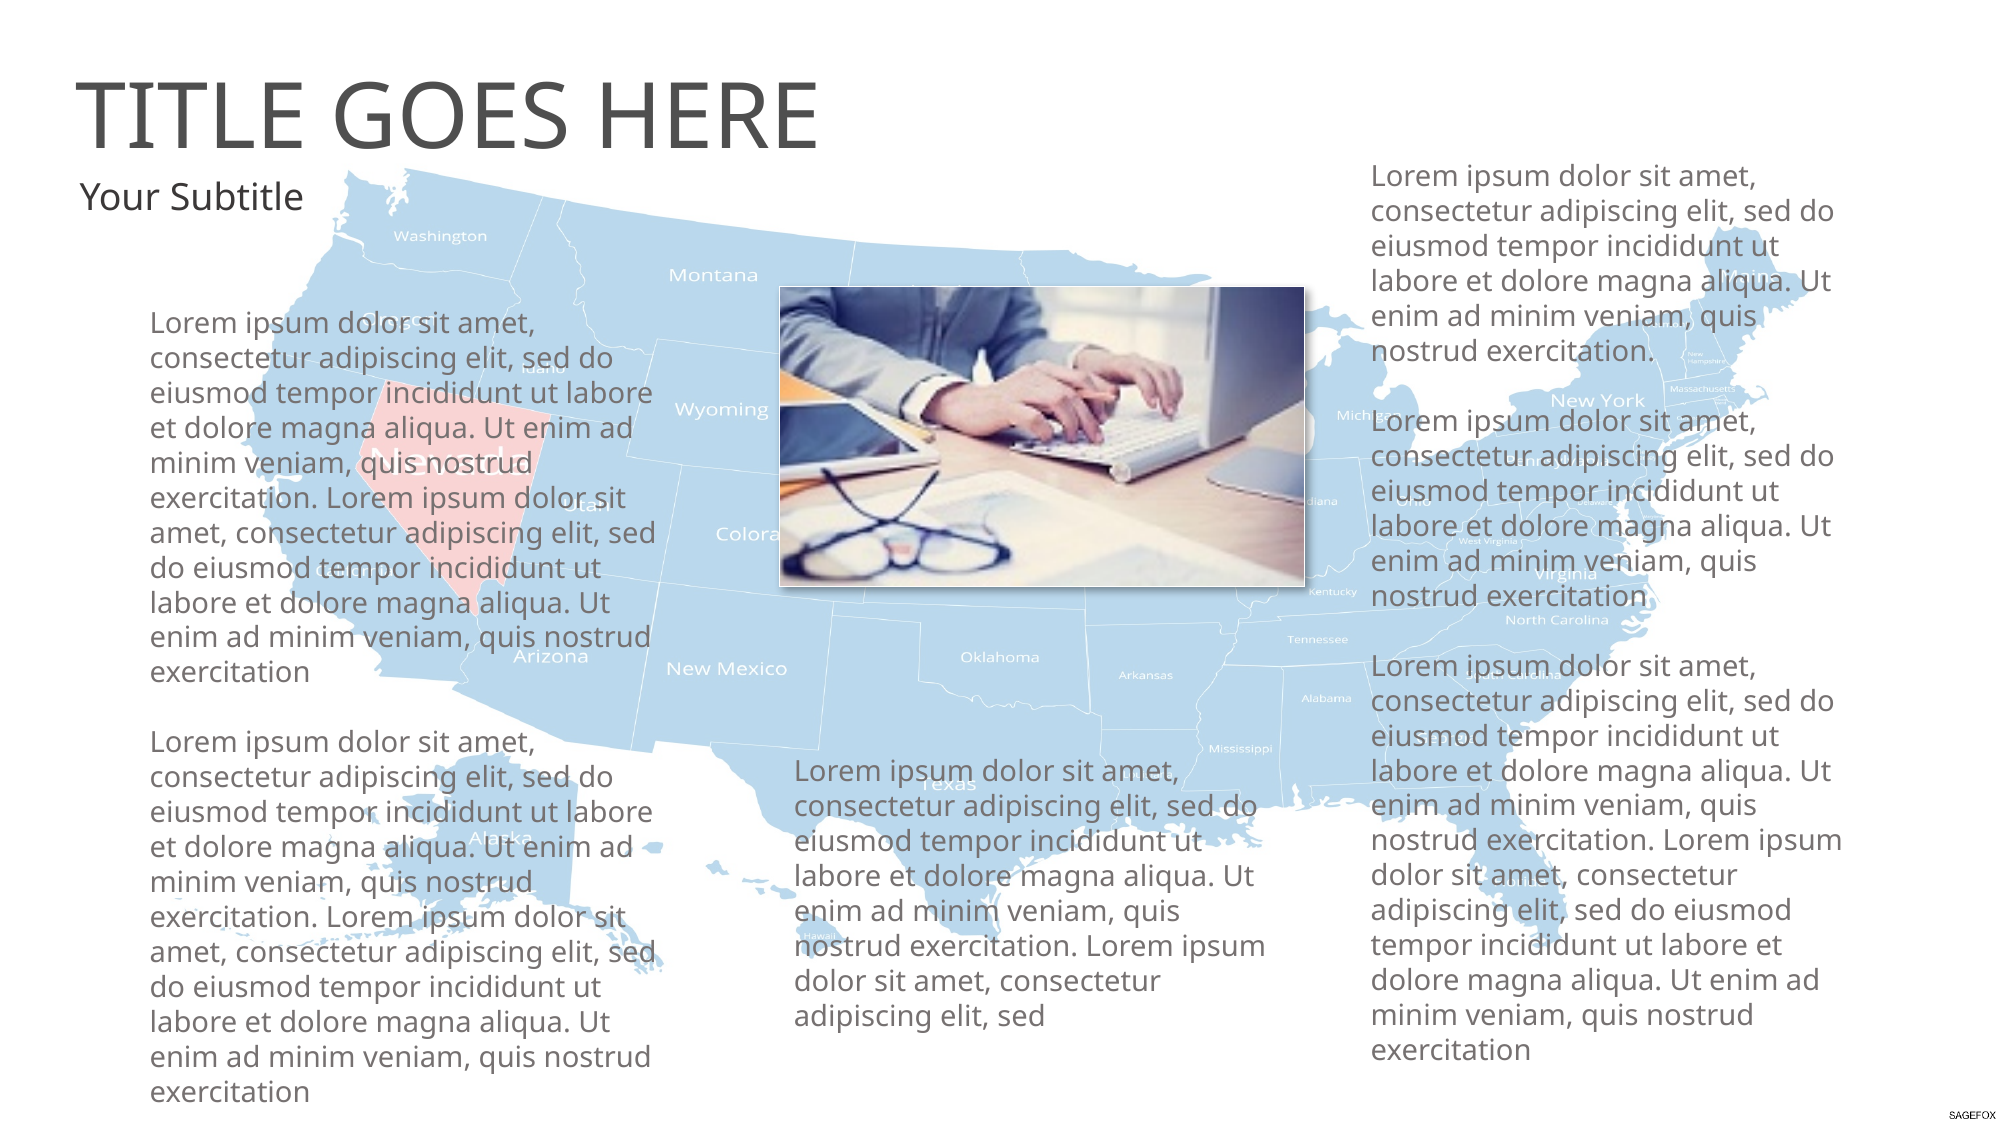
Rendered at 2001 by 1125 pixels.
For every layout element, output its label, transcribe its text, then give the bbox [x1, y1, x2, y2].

text_box Lorem ipsum dolor sit amet, consectetur adipiscing elit, sed do eiusmod tempor incididunt ut labore et dolore magna aliqua. Ut enim ad minim veniam, quis nostrud exercitation. Lorem ipsum dolor sit amet, consectetur adipiscing elit, sed do eiusmod tempor incididunt ut labore et dolore magna aliqua. Ut enim ad minim veniam, quis nostrud exercitation Lorem ipsum dolor sit amet, consectetur adipiscing elit, sed do eiusmod tempor incididunt ut labore et dolore magna aliqua. Ut enim ad minim veniam, quis nostrud exercitation. Lorem ipsum dolor sit amet, consectetur adipiscing elit, sed do eiusmod tempor incididunt ut labore et dolore magna aliqua. Ut enim ad minim veniam, quis nostrud exercitation [134, 296, 689, 1125]
text_box Lorem ipsum dolor sit amet, consectetur adipiscing elit, sed do eiusmod tempor incididunt ut labore et dolore magna aliqua. Ut enim ad minim veniam, quis nostrud exercitation. Lorem ipsum dolor sit amet, consectetur adipiscing elit, sed do eiusmod tempor incididunt ut labore et dolore magna aliqua. Ut enim ad minim veniam, quis nostrud exercitation Lorem ipsum dolor sit amet, consectetur adipiscing elit, sed do eiusmod tempor incididunt ut labore et dolore magna aliqua. Ut enim ad minim veniam, quis nostrud exercitation. Lorem ipsum dolor sit amet, consectetur adipiscing elit, sed do eiusmod tempor incididunt ut labore et dolore magna aliqua. Ut enim ad minim veniam, quis nostrud exercitation [1355, 150, 1876, 1125]
text_box [778, 286, 1305, 588]
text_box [60, 49, 1020, 227]
text_box Lorem ipsum dolor sit amet, consectetur adipiscing elit, sed do eiusmod tempor incididunt ut labore et dolore magna aliqua. Ut enim ad minim veniam, quis nostrud exercitation. Lorem ipsum dolor sit amet, consectetur adipiscing elit, sed [779, 745, 1305, 1040]
picture [1925, 0, 2001, 1125]
